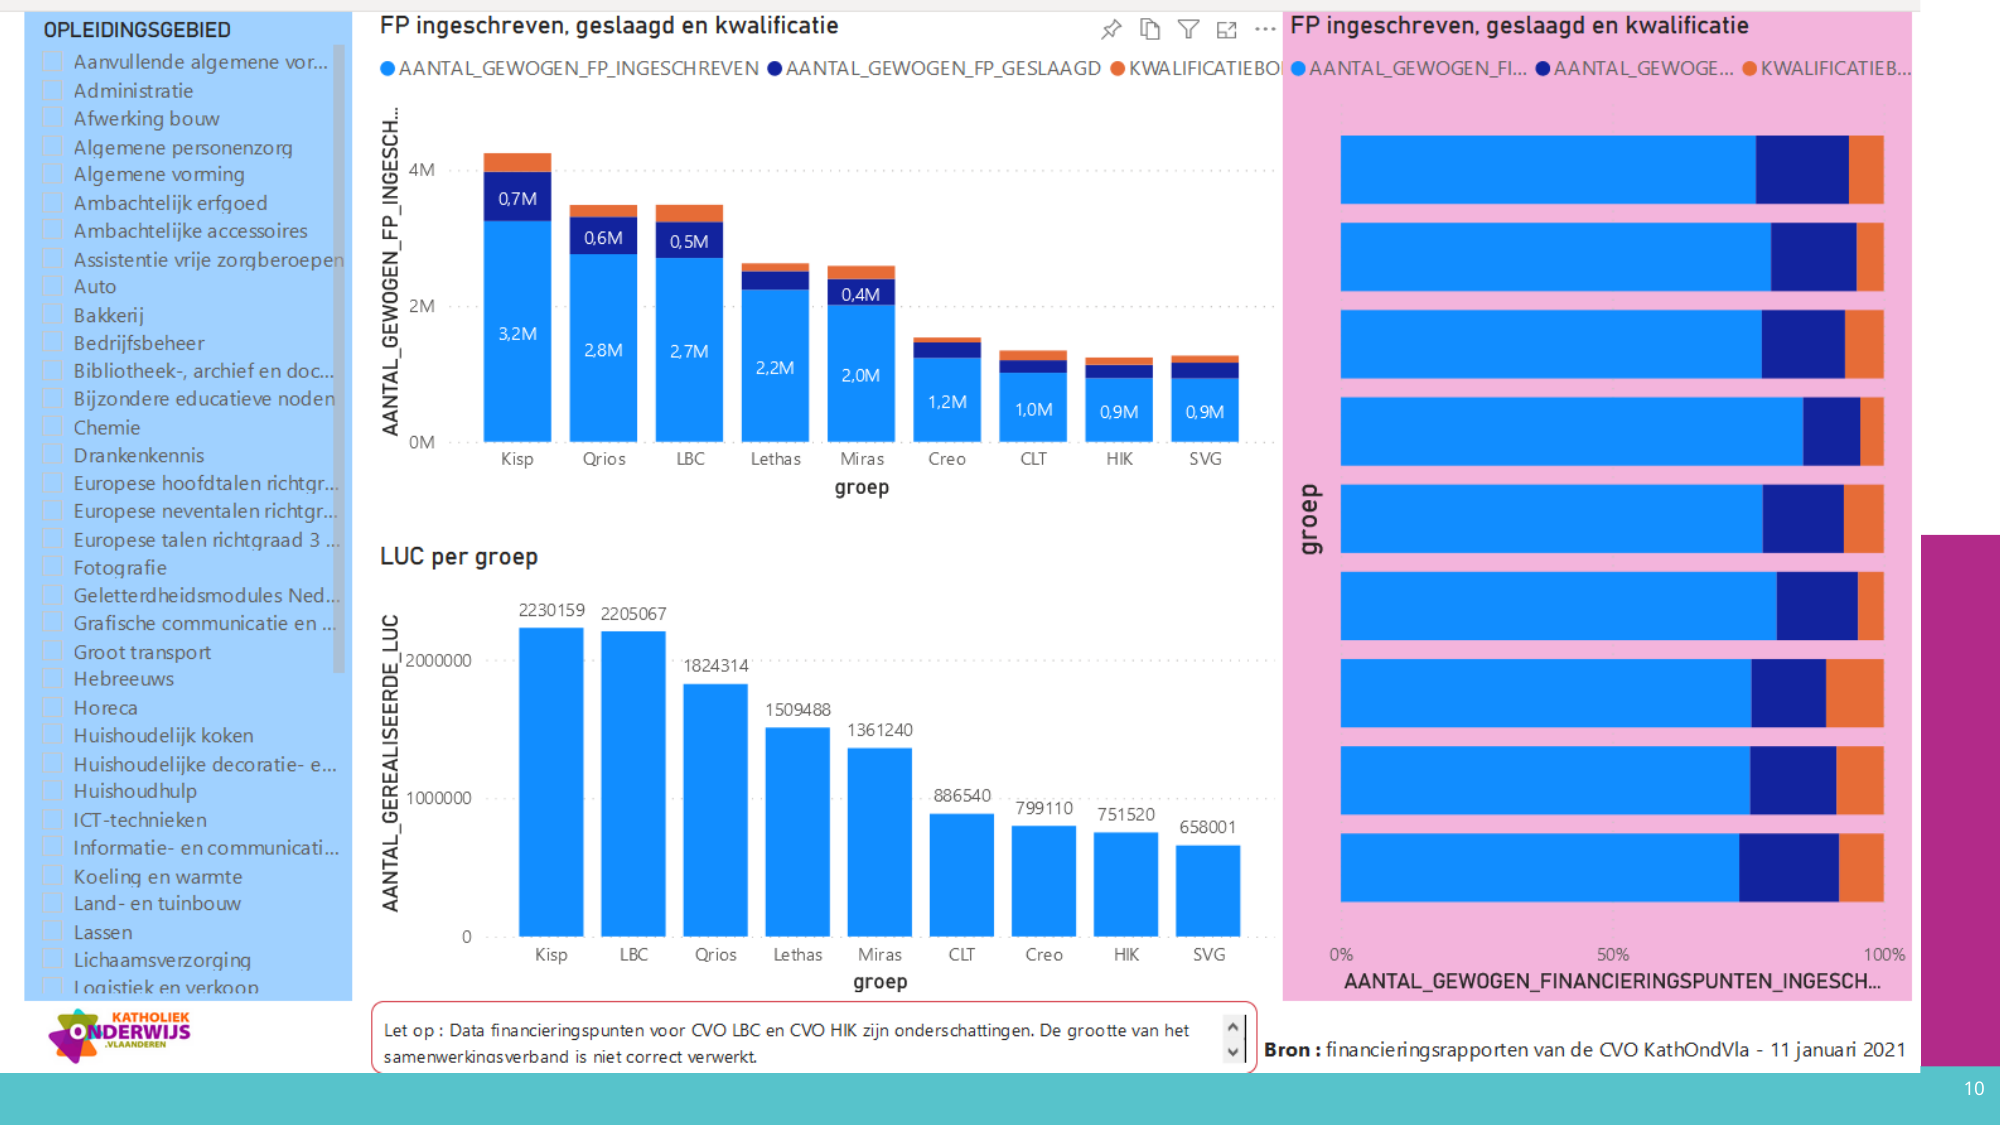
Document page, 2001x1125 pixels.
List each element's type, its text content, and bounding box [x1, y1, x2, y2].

slide_number 10 [1548, 1054, 2000, 1125]
picture [0, 0, 1921, 1073]
